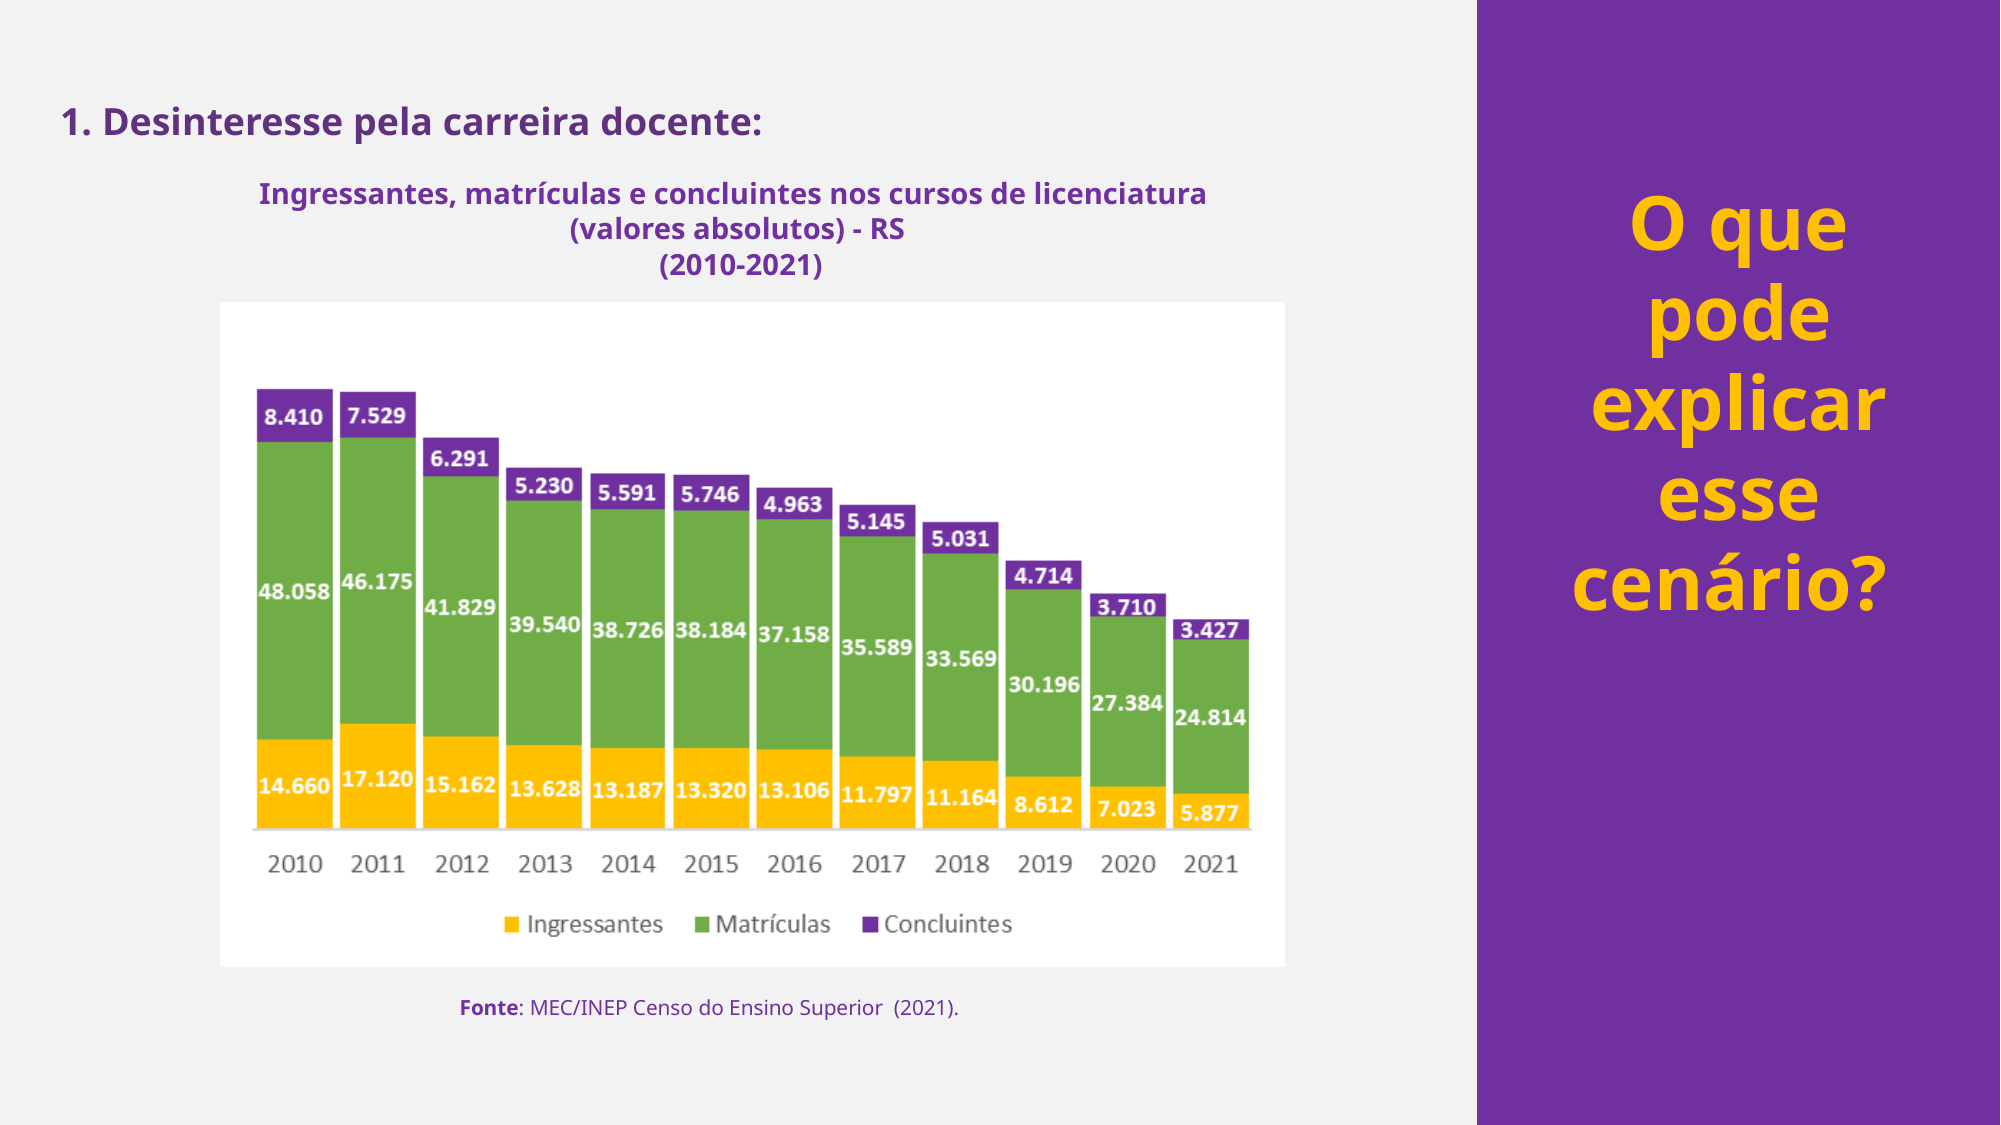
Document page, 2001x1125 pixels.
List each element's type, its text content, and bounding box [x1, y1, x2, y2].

text_box Fonte: MEC/INEP Censo do Ensino Superior (2021). [444, 986, 1031, 1027]
text_box 1. Desinteresse pela carreira docente: [45, 90, 1045, 196]
text_box Ingressantes, matrículas e concluintes nos cursos de licenciatura (valores absolutos) - RS (2010-2021) [127, 168, 1348, 289]
picture [220, 302, 1285, 967]
text_box [1477, 0, 2000, 1125]
text_box O que pode explicar esse cenário? [1548, 168, 1930, 634]
